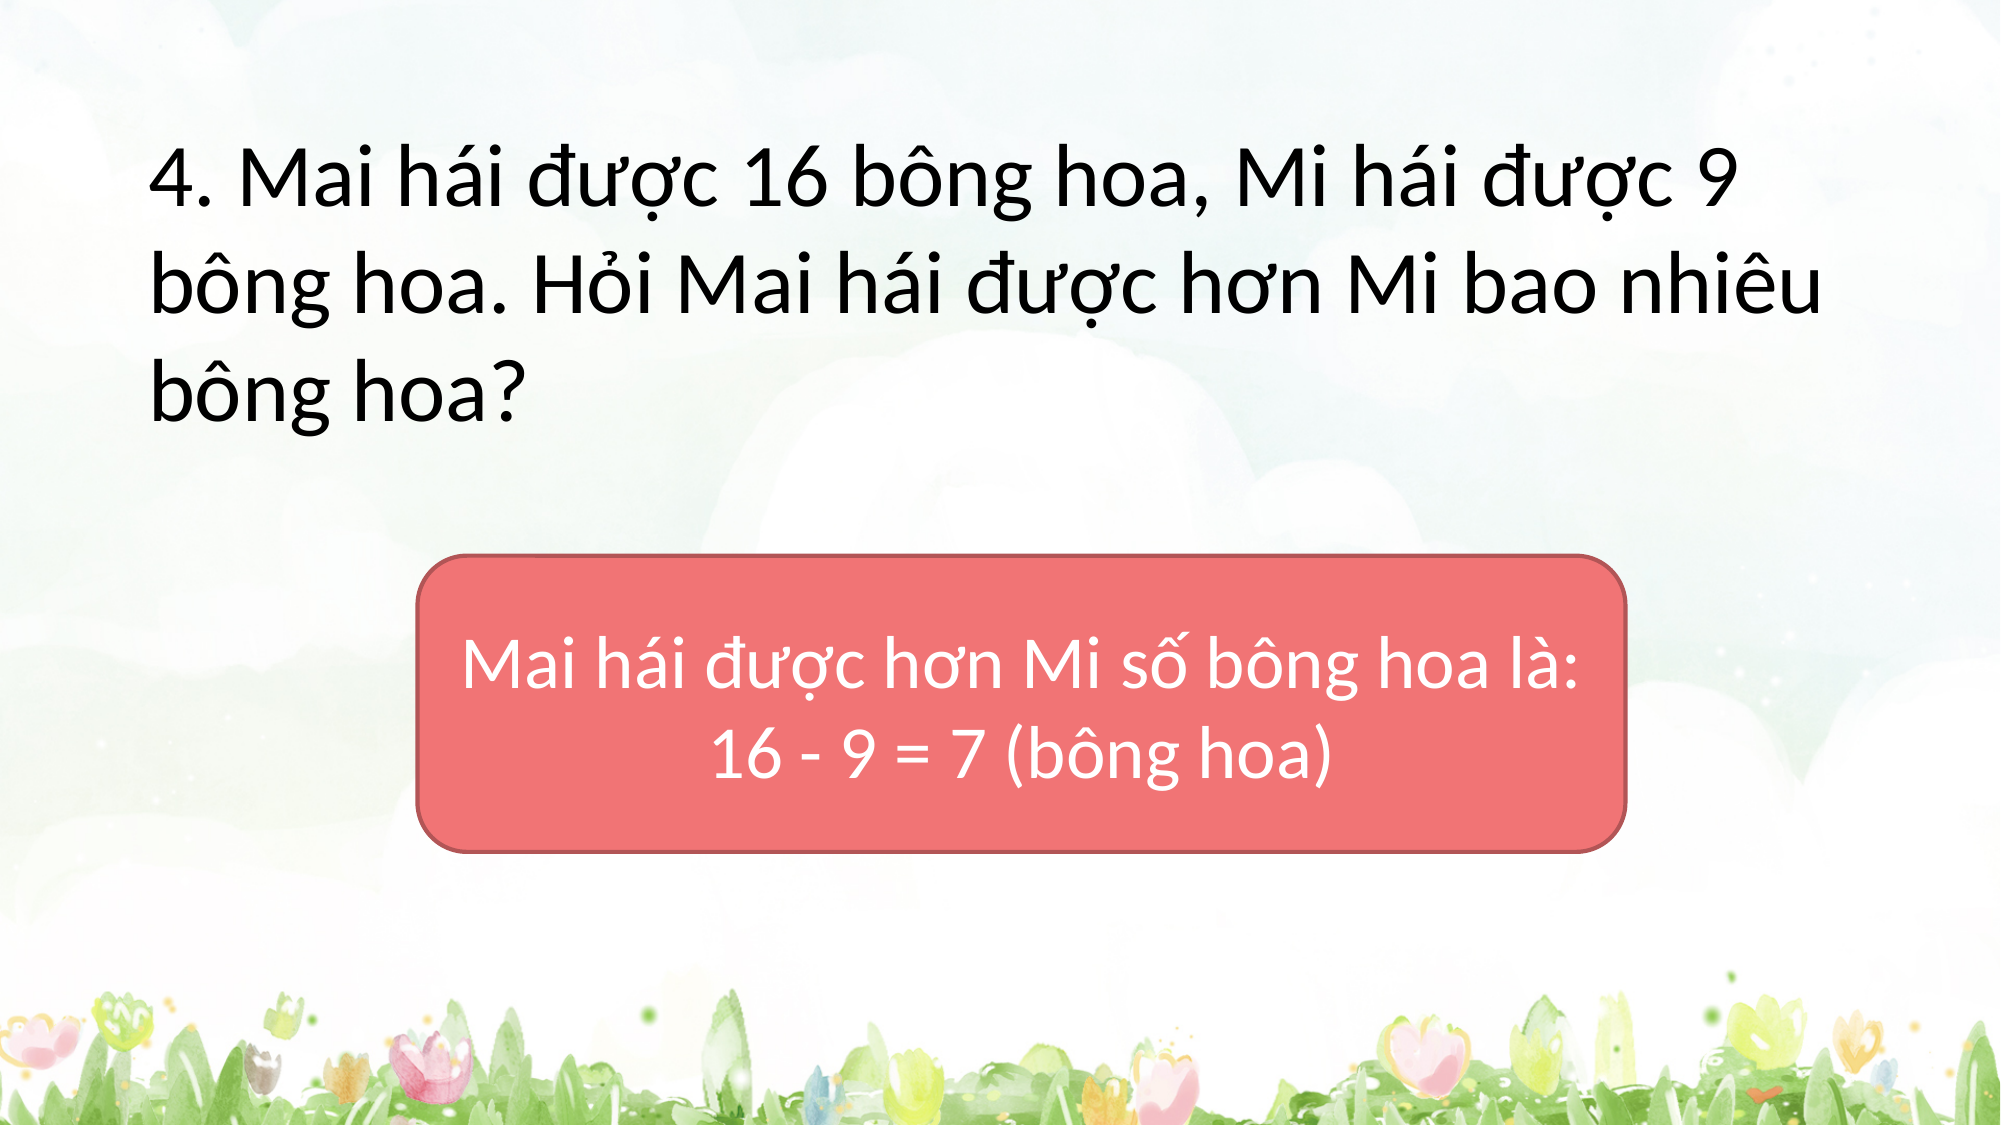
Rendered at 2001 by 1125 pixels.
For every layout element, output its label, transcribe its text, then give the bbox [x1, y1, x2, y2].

list 4. Mai hái được 16 bông hoa, Mi hái được 9 bông hoa. Hỏi Mai hái được hơn Mi bao nhiêu bông hoa? [133, 109, 1934, 852]
picture [0, 0, 2001, 1125]
text_box Mai hái được hơn Mi số bông hoa là: 16 - 9 = 7 (bông hoa) [415, 553, 1628, 854]
slide_number [1433, 1042, 1900, 1103]
